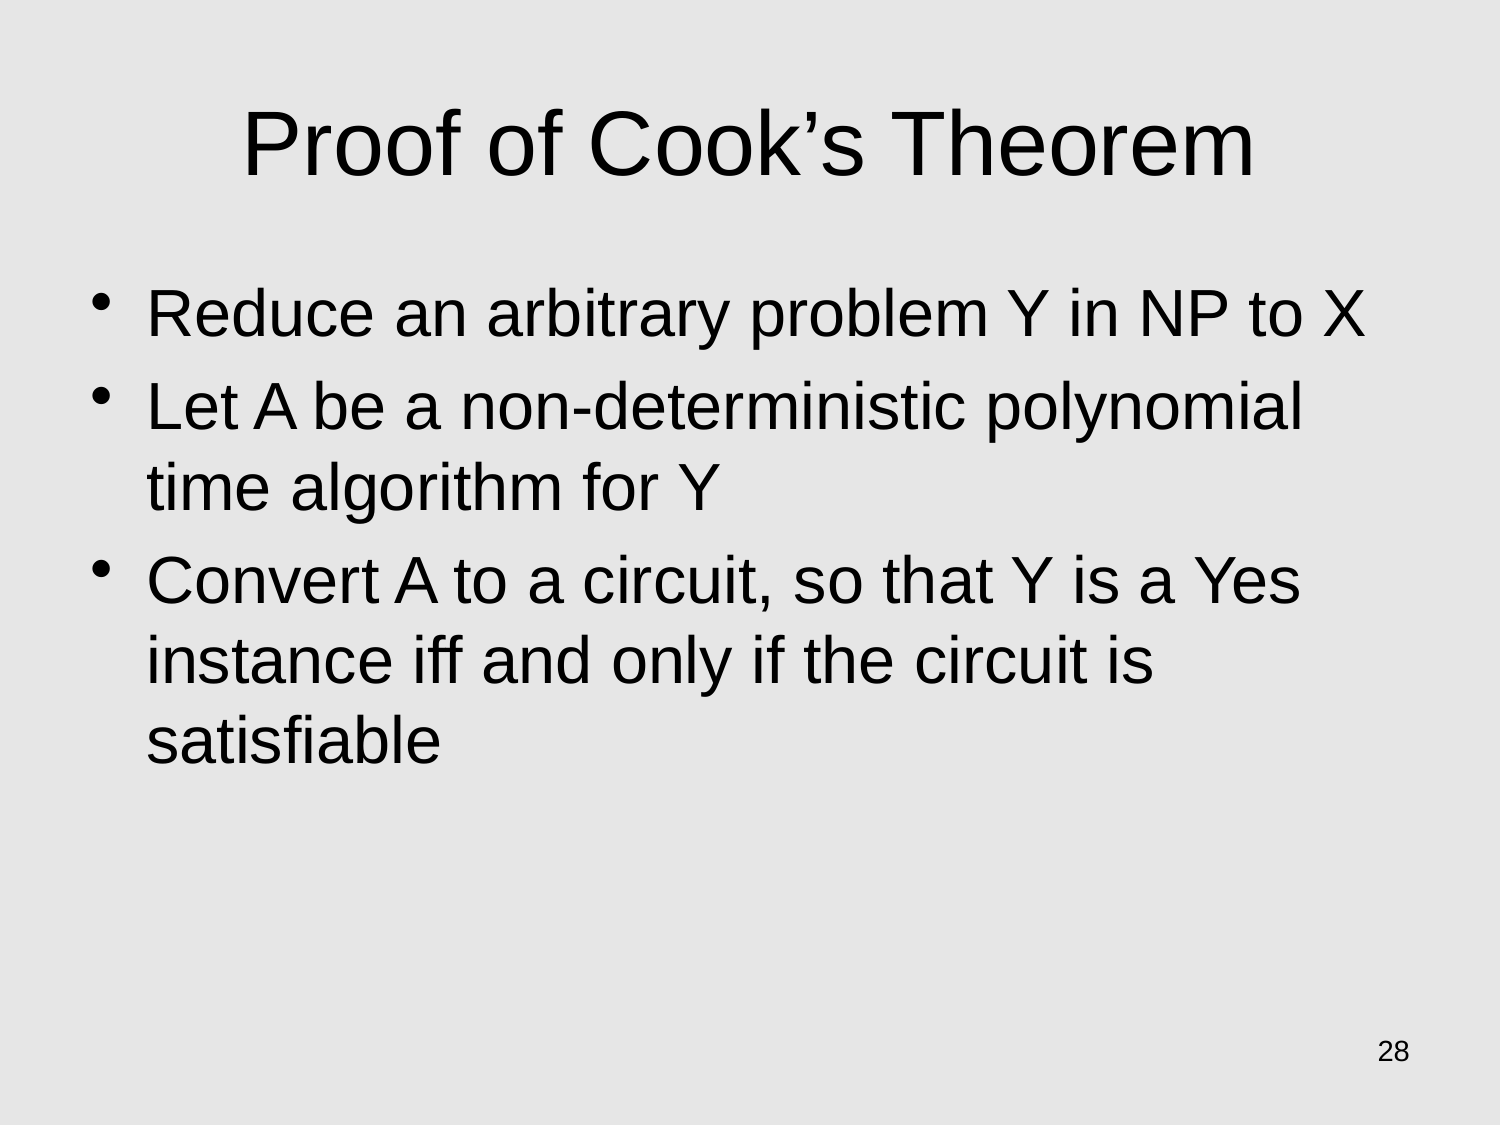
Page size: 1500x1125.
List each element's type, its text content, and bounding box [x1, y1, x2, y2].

title Proof of Cook’s Theorem [75, 45, 1425, 233]
slide_number 28 [1074, 1024, 1426, 1103]
list Reduce an arbitrary problem Y in NP to X Let A be a non-deterministic polynomial time algorithm for Y Convert A to a circuit, so that Y is a Yes instance iff and only if the circuit is satisfiable [75, 262, 1425, 1005]
